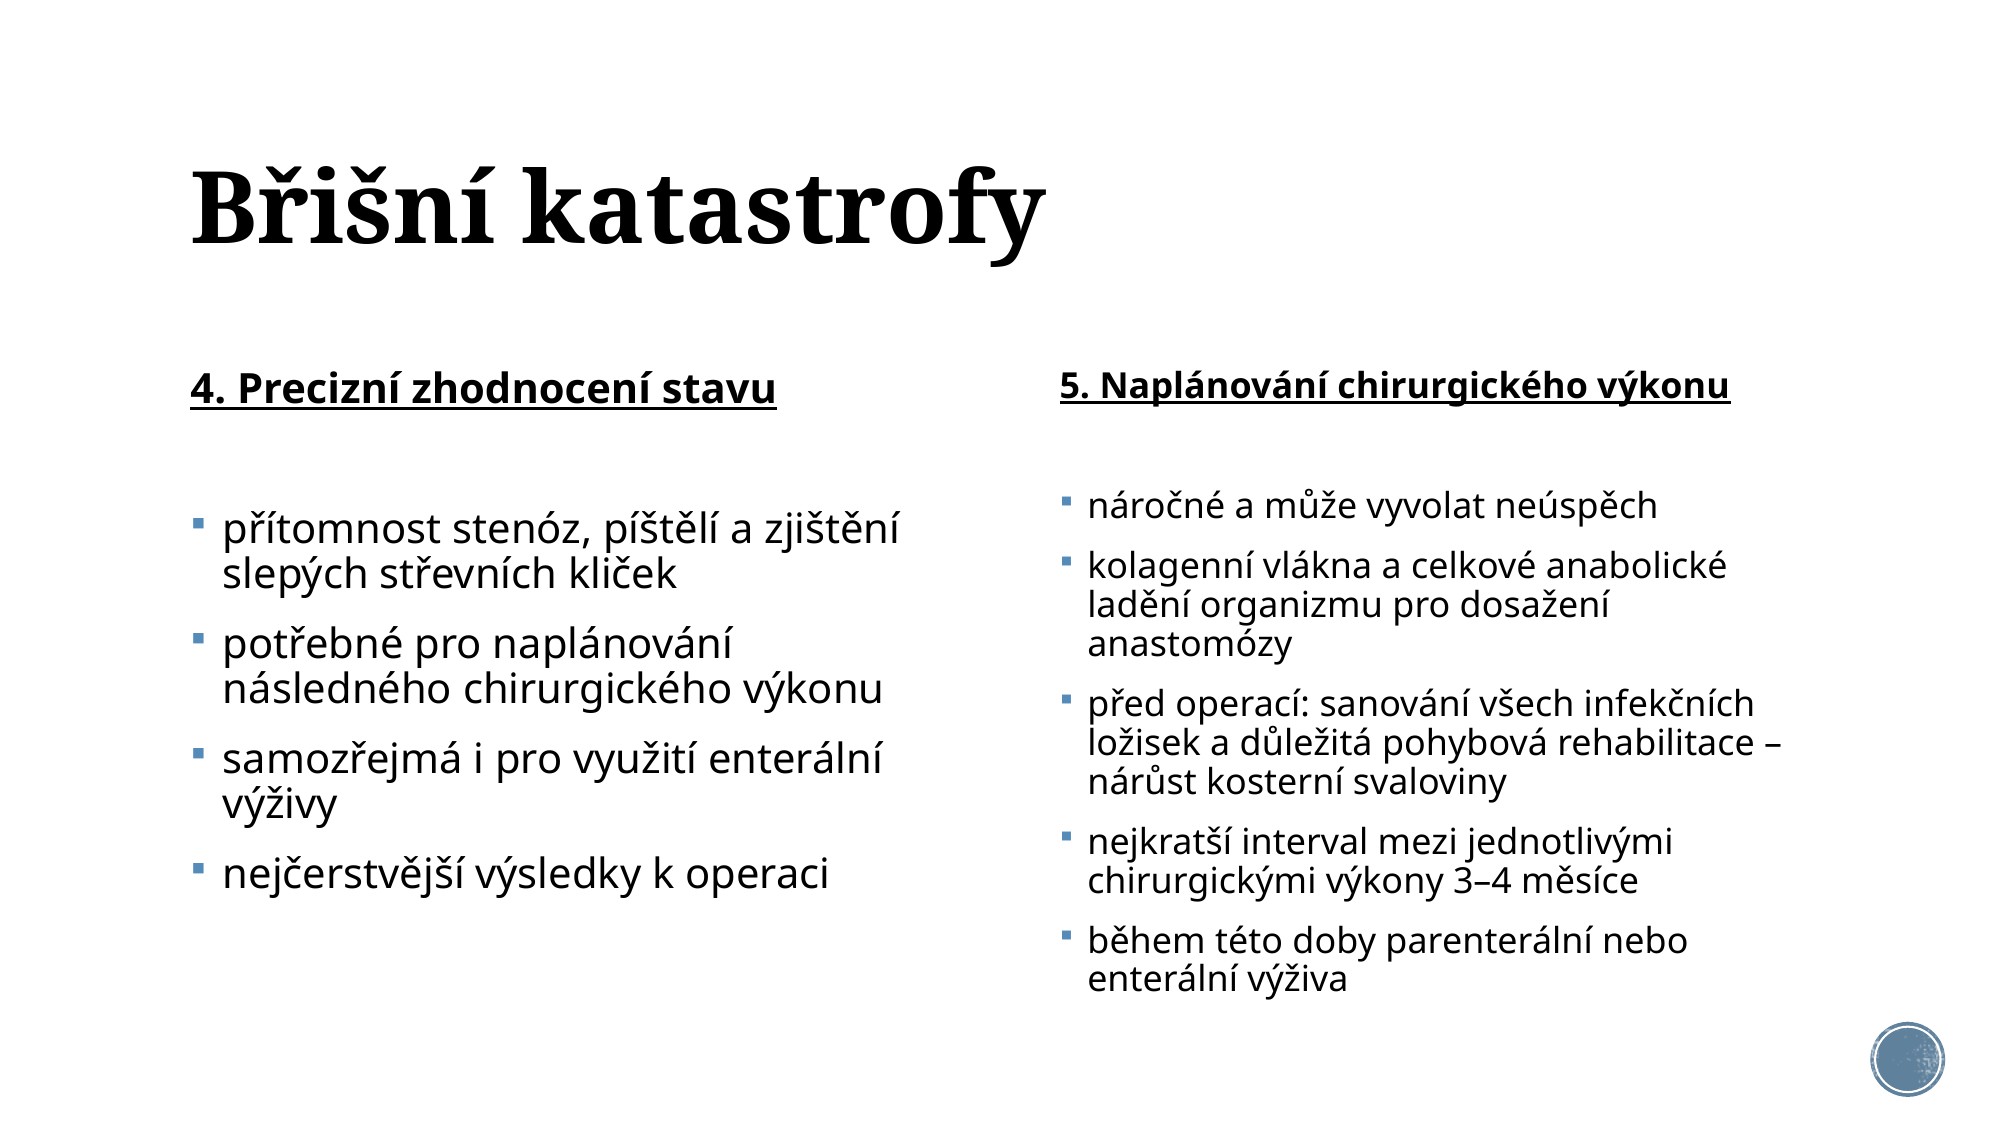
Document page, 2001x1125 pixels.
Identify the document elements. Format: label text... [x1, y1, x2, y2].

title Břišní katastrofy [175, 79, 1826, 344]
list 5. Naplánování chirurgického výkonu náročné a může vyvolat neúspěch kolagenní vlákna a celkové anabolické ladění organizmu pro dosažení anastomózy před operací: sanování všech infekčních ložisek a důležitá pohybová rehabilitace – nárůst kosterní svaloviny nejkratší interval mezi jednotlivými chirurgickými výkony 3–4 měsíce během této doby parenterální nebo enterální výživa [1044, 360, 1825, 1013]
list 4. Precizní zhodnocení stavu přítomnost stenóz, píštělí a zjištění slepých střevních kliček potřebné pro naplánování následného chirurgického výkonu samozřejmá i pro využití enterální výživy nejčerstvější výsledky k operaci [175, 360, 956, 1013]
